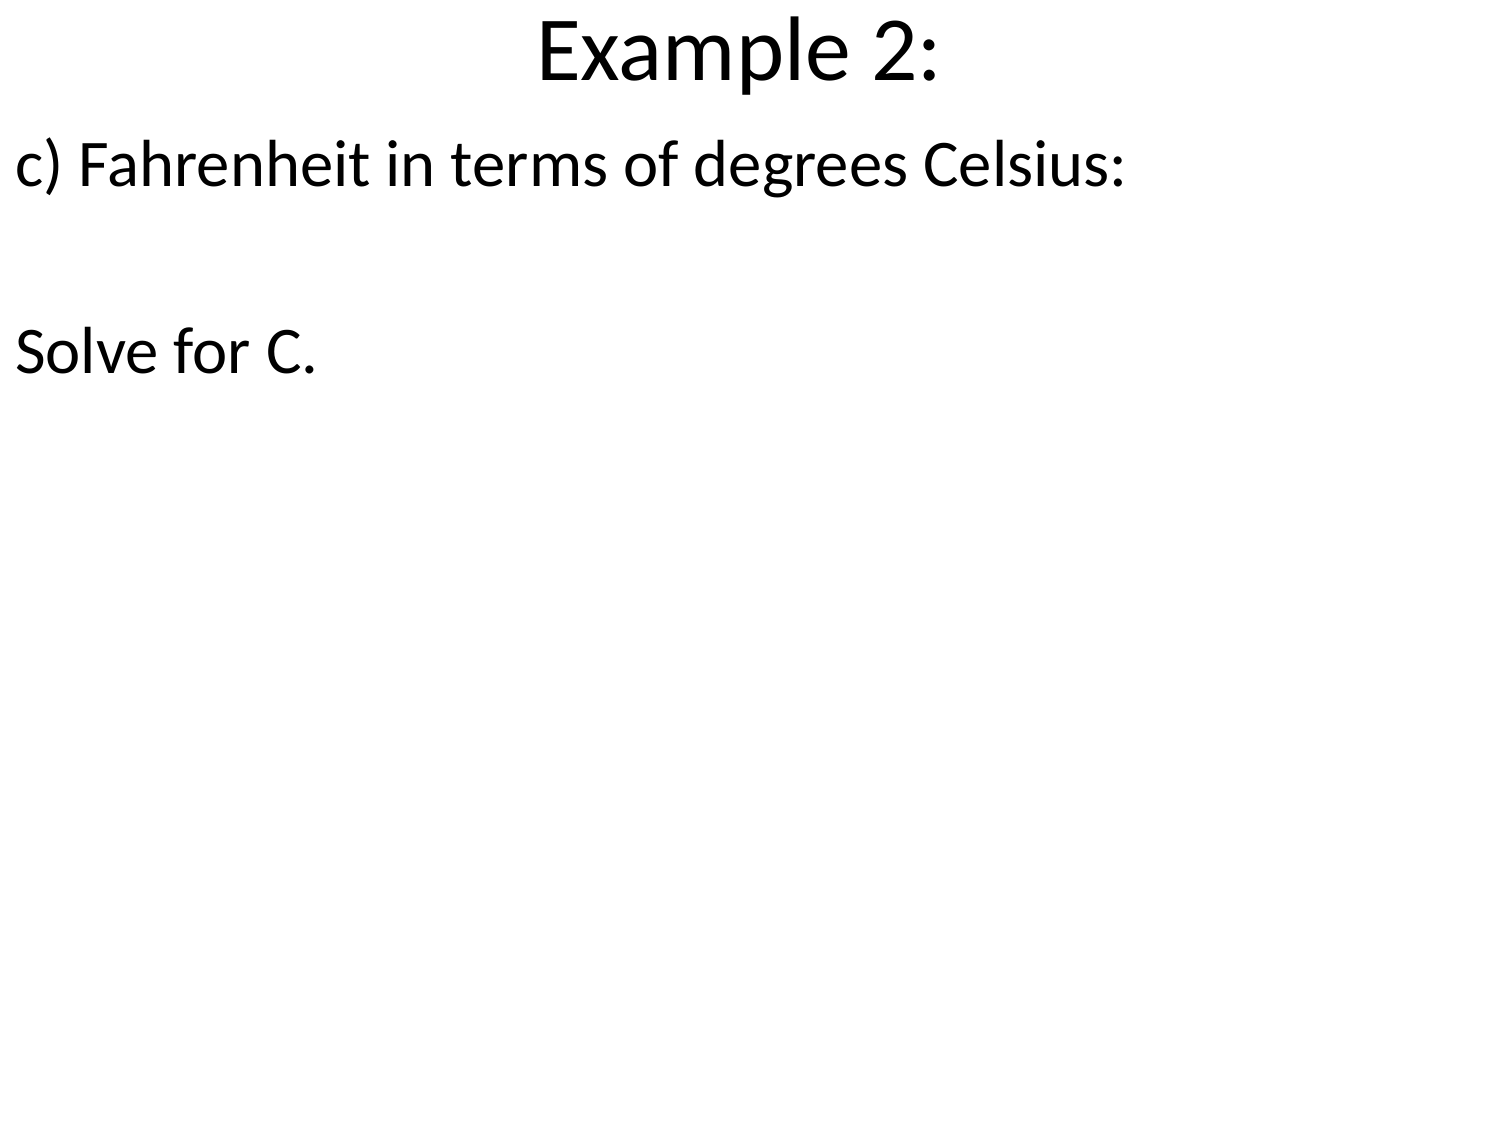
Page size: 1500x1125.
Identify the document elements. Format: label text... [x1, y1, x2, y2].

title Example 2: [75, 0, 1425, 138]
